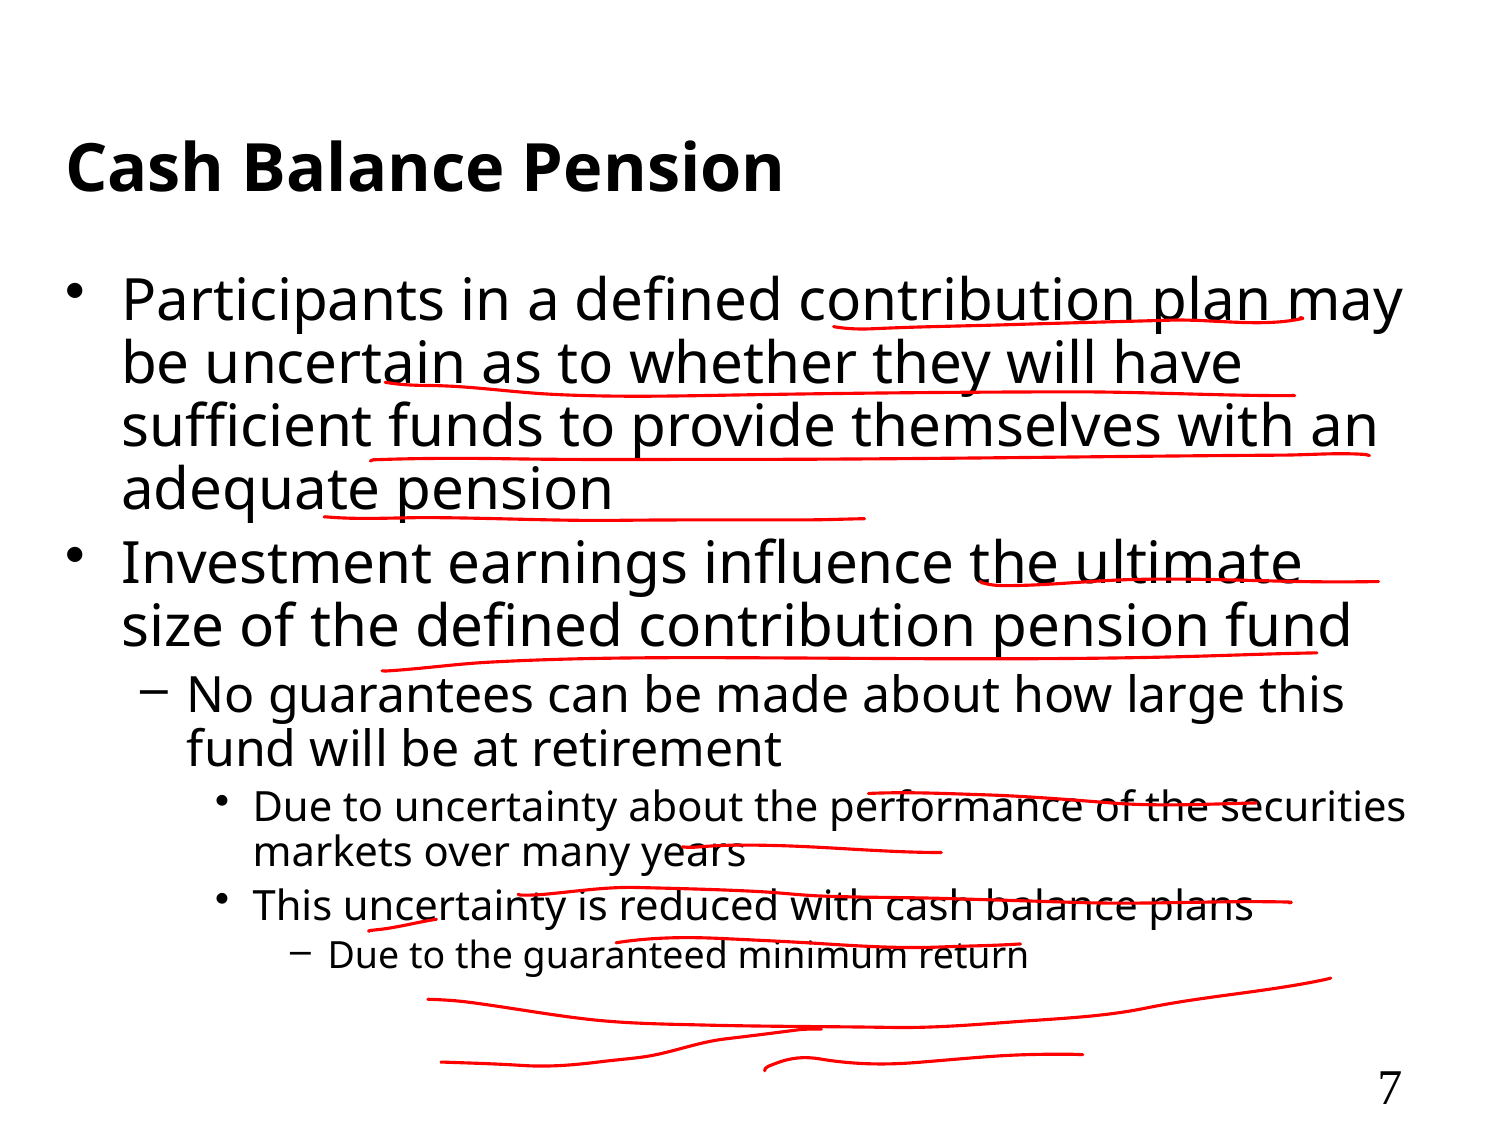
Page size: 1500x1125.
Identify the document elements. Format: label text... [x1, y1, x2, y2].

title Cash Balance Pension [50, 49, 1463, 213]
slide_number 7 [1362, 1046, 1500, 1125]
list Participants in a defined contribution plan may be uncertain as to whether they will have sufficient funds to provide themselves with an adequate pension Investment earnings influence the ultimate size of the defined contribution pension fund No guarantees can be made about how large this fund will be at retirement Due to uncertainty about the performance of the securities markets over many years This uncertainty is reduced with cash balance plans Due to the guaranteed minimum return [50, 262, 1411, 1013]
